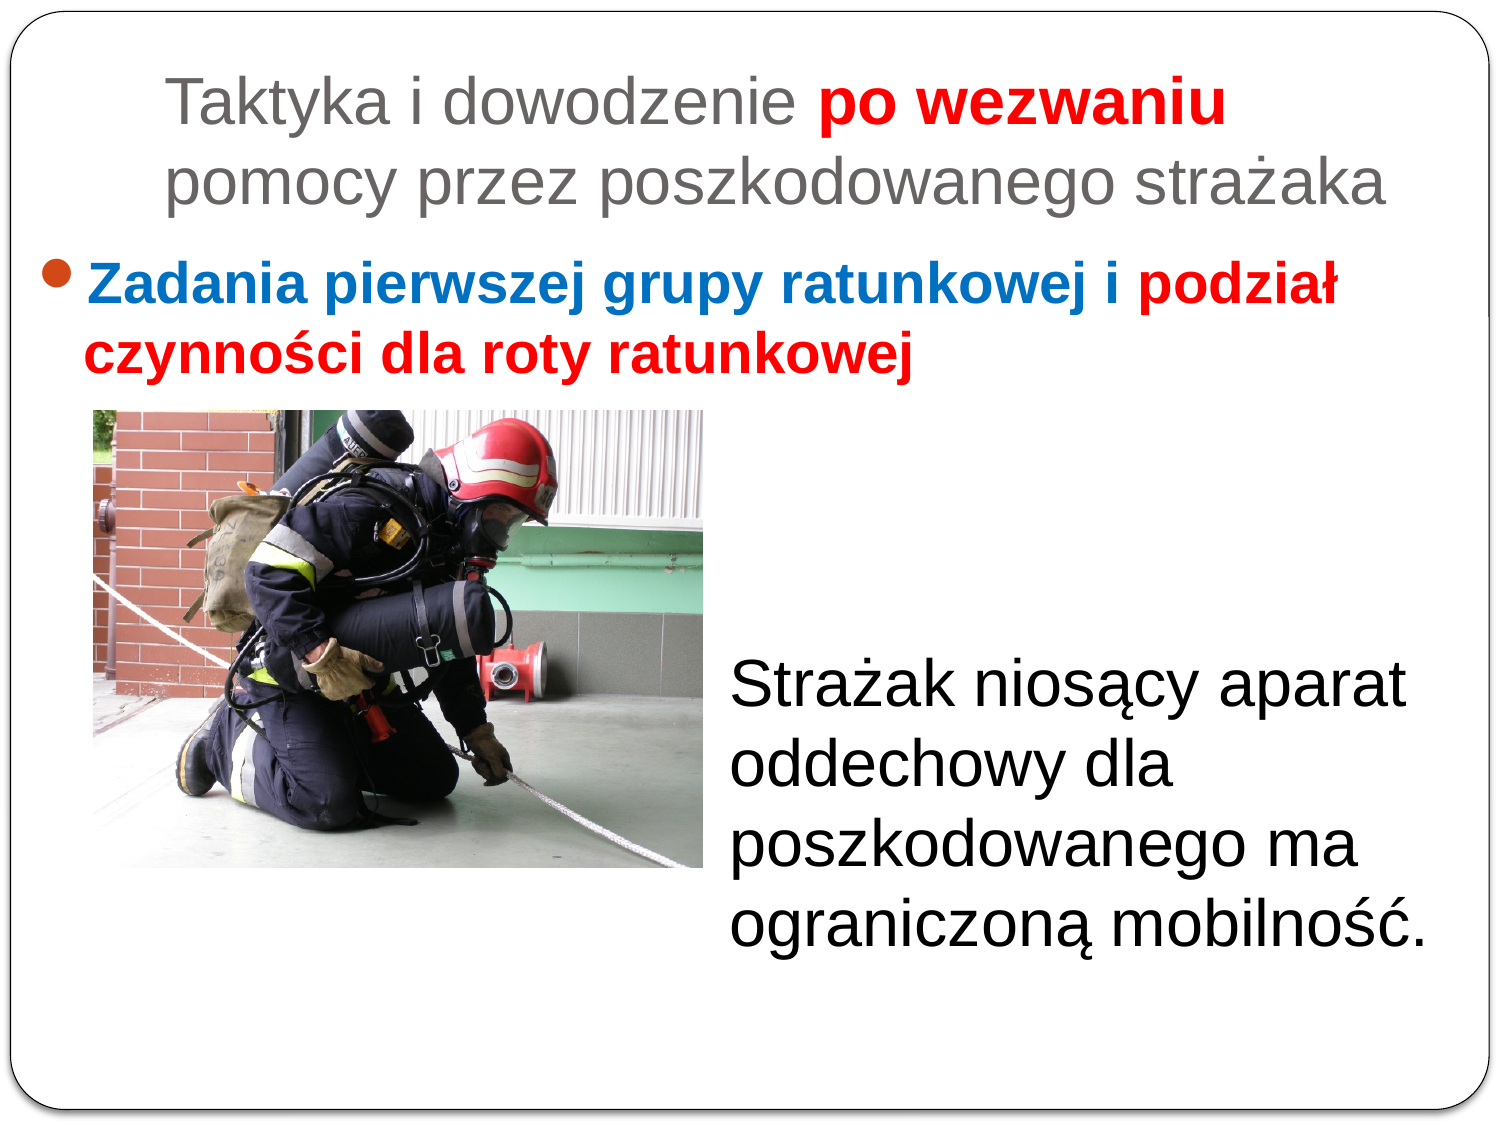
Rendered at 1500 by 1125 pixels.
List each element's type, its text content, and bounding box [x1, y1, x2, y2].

title Taktyka i dowodzenie po wezwaniu pomocy przez poszkodowanego strażaka [150, 45, 1425, 233]
list Zadania pierwszej grupy ratunkowej i podział czynności dla roty ratunkowej [23, 237, 1465, 399]
picture [93, 409, 703, 868]
text_box Strażak niosący aparat oddechowy dla poszkodowanego ma ograniczoną mobilność. [714, 632, 1465, 968]
